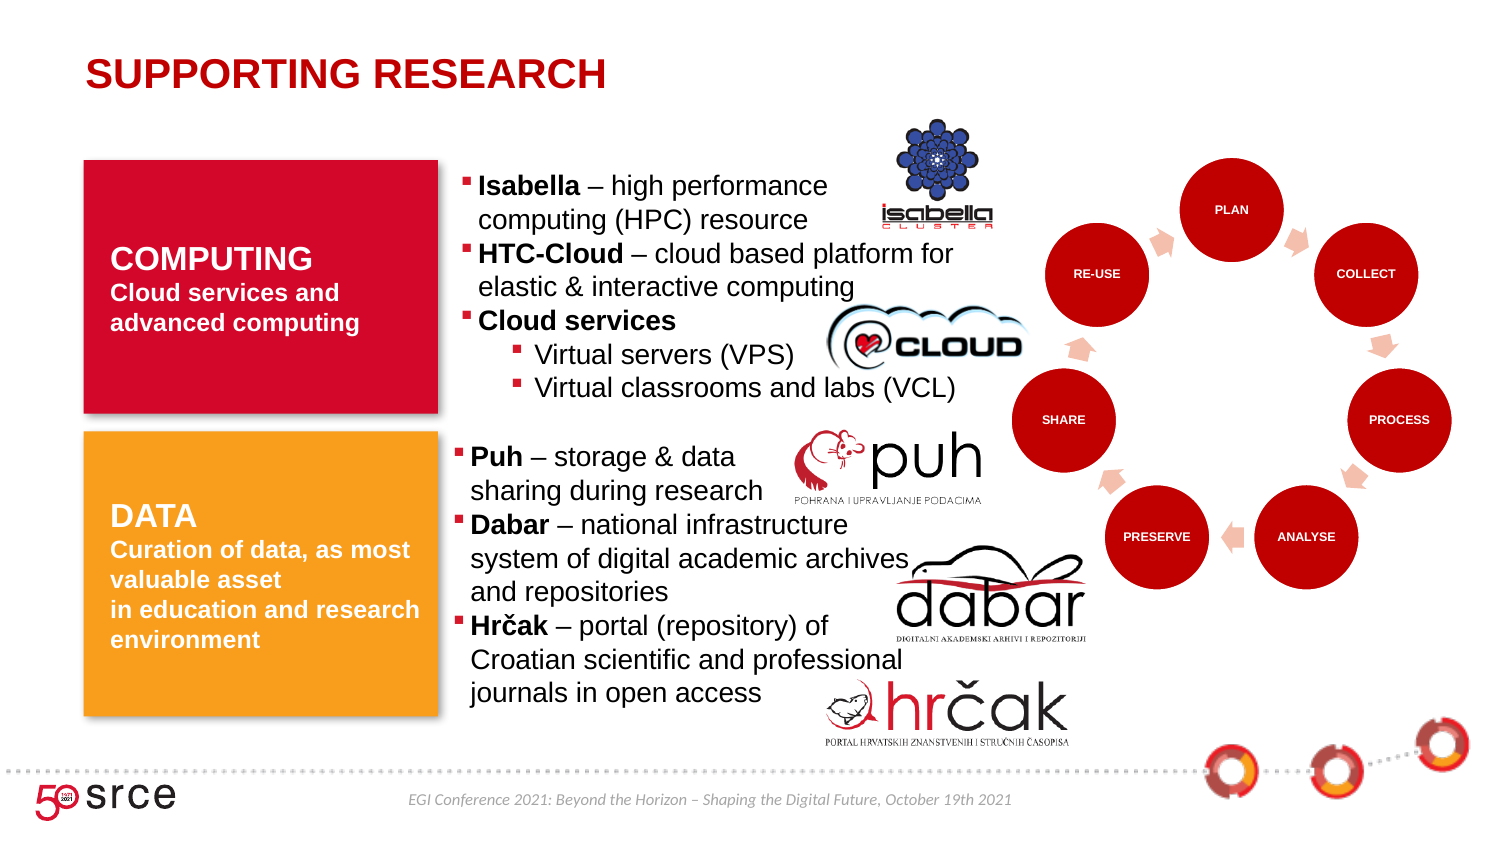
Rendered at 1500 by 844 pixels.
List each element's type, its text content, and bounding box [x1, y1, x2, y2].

picture [0, 705, 1487, 816]
text_box SUPPORTING RESEARCH [70, 44, 1439, 133]
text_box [83, 427, 1087, 754]
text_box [83, 117, 1053, 414]
picture [58, 789, 75, 805]
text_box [938, 160, 1500, 588]
